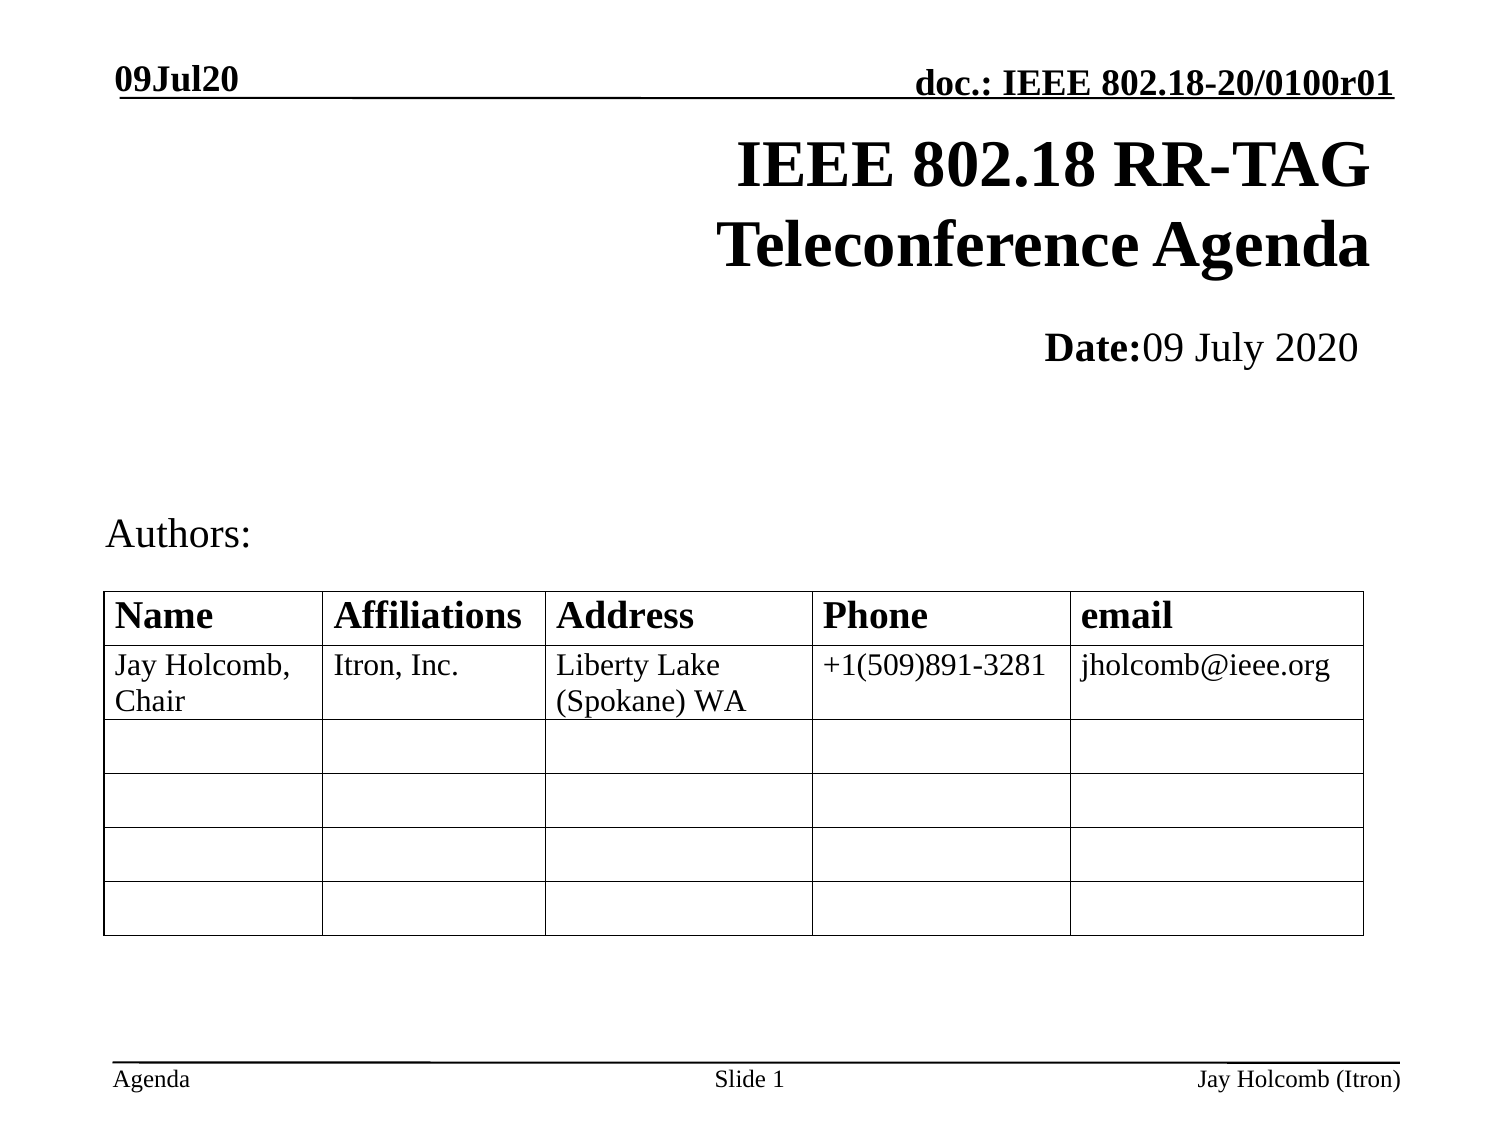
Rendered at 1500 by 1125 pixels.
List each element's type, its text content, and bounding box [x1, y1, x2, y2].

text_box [89, 590, 1374, 1004]
text_box Authors: [90, 498, 328, 562]
slide_number Slide 1 [699, 1061, 800, 1123]
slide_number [114, 54, 493, 100]
list Date:09 July 2020 [98, 312, 1375, 440]
title IEEE 802.18 RR-TAG Teleconference Agenda [112, 112, 1388, 288]
footer Jay Holcomb (Itron) [902, 1061, 1402, 1093]
